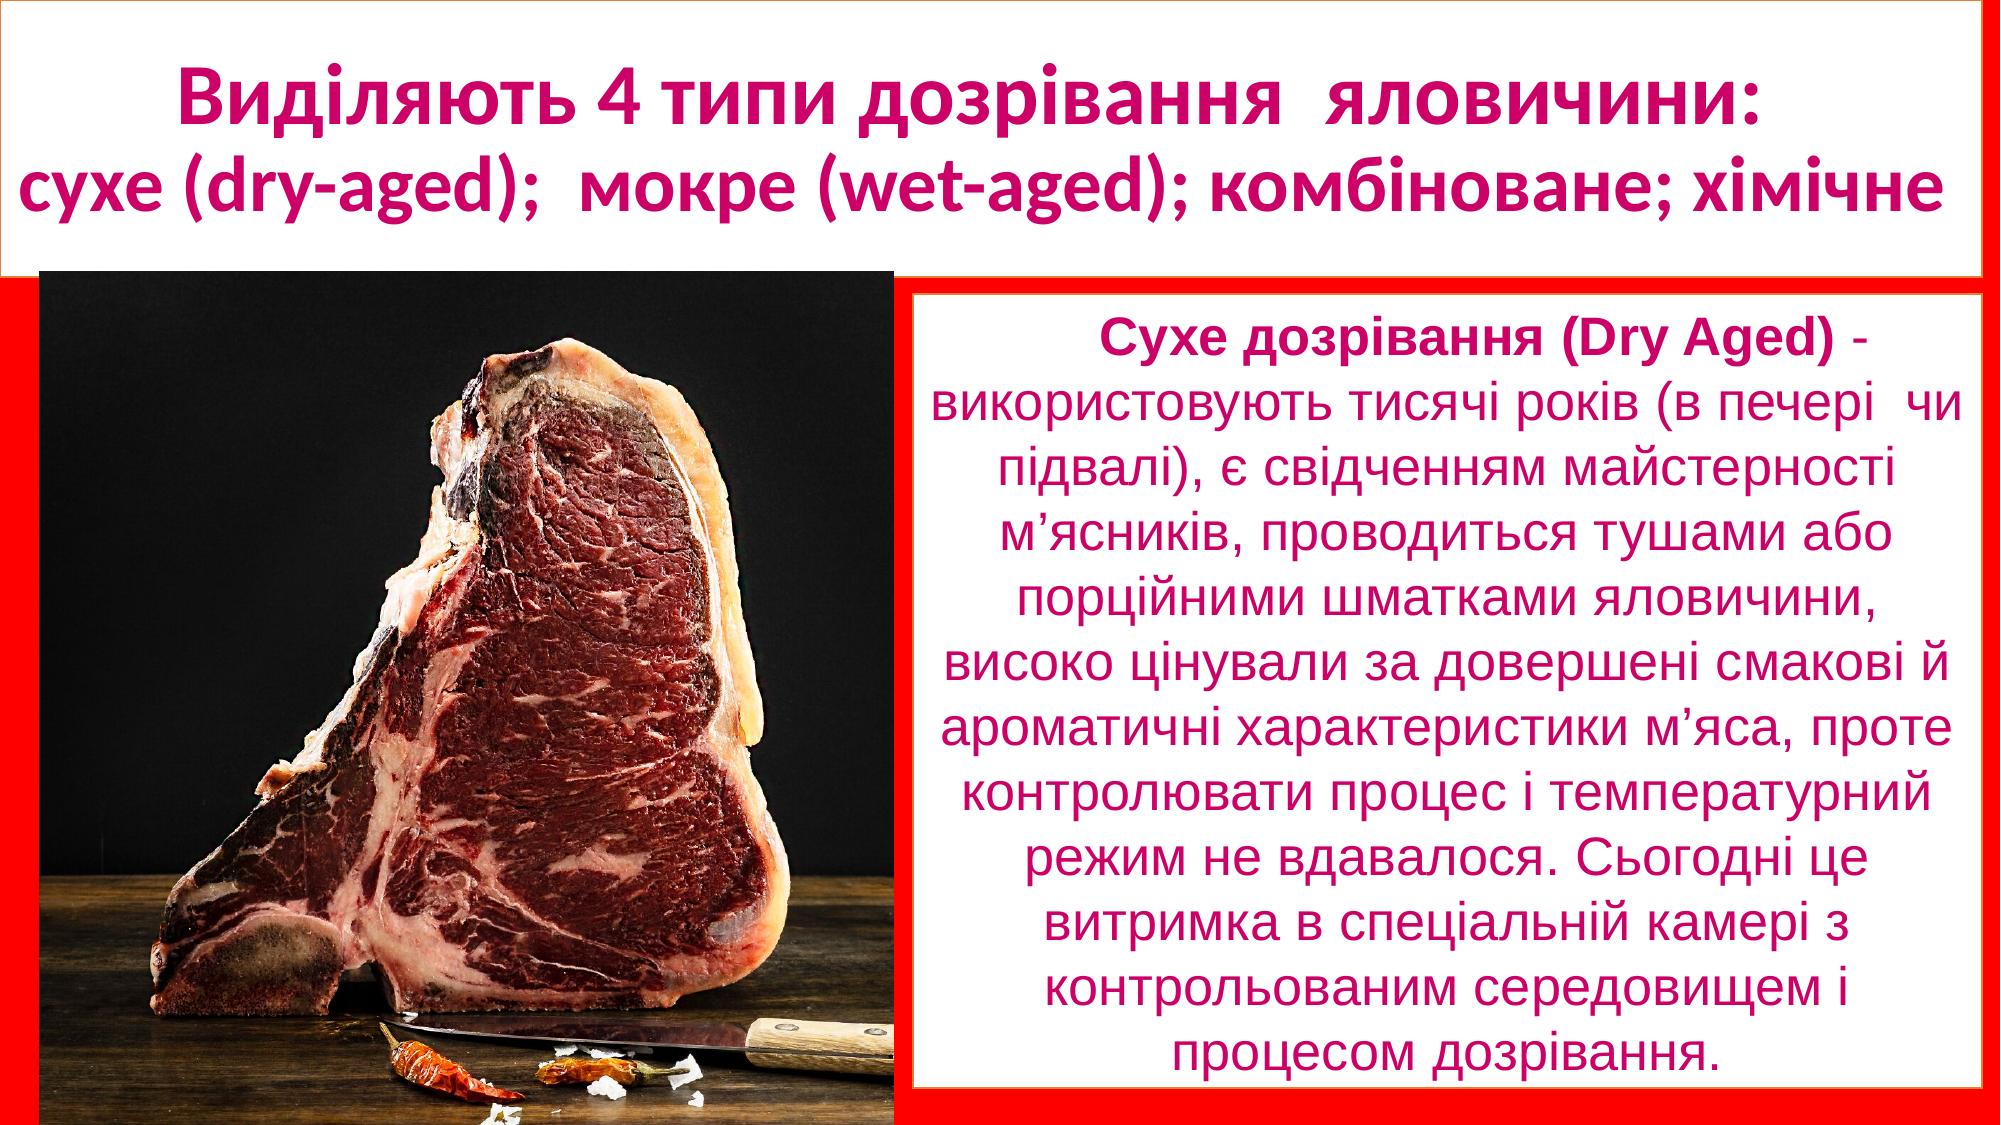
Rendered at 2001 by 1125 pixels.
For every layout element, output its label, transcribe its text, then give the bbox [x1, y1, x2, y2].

picture [39, 271, 894, 1125]
title Виділяють 4 типи дозрівання яловичини: сухе (dry-aged); мокре (wet-aged); комбіноване; хімічне [0, 0, 1983, 278]
text_box Сухе дозрівання (Dry Aged) - використовують тисячі років (в печері чи підвалі), є свідченням майстерності м’ясників, проводиться тушами або порційними шматками яловичини, високо цінували за довершені смакові й ароматичні характеристики м’яса, проте контролювати процес і температурний режим не вдавалося. Сьогодні це витримка в спеціальній камері з контрольованим середовищем і процесом дозрівання. [912, 293, 1983, 1089]
